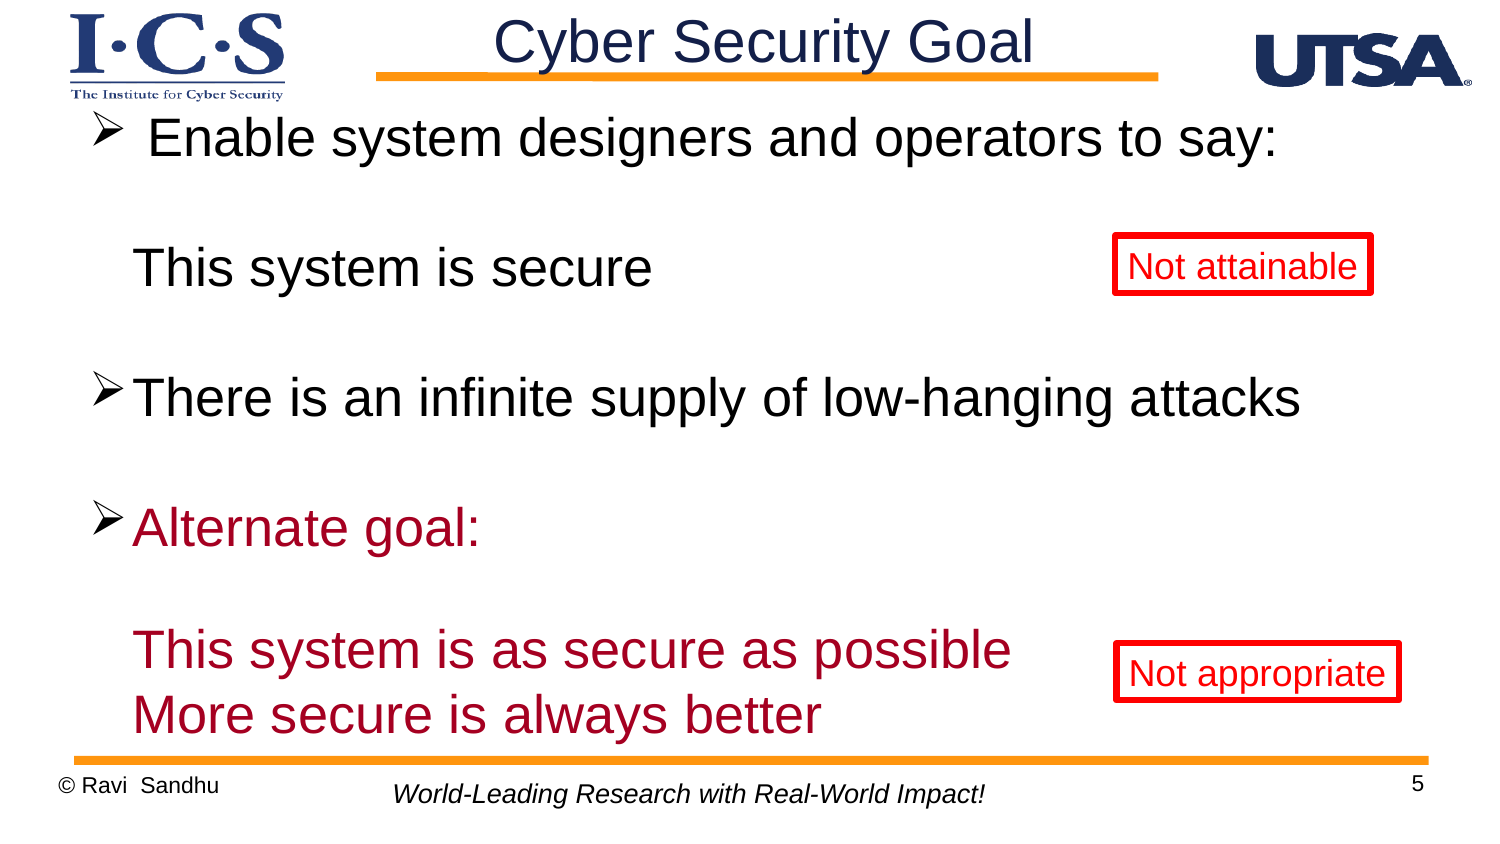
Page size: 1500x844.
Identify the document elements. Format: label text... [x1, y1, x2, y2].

text_box Cyber Security Goal [327, 0, 1203, 77]
text_box © Ravi Sandhu [58, 770, 408, 829]
list Enable system designers and operators to say: This system is secure There is an infinite supply of low-hanging attacks Alternate goal: This system is as secure as possible More secure is always better [74, 101, 1425, 755]
text_box World-Leading Research with Real-World Impact! [380, 770, 998, 816]
text_box 5 [1075, 768, 1425, 827]
text_box Not attainable [1115, 235, 1371, 293]
text_box Not appropriate [1116, 643, 1399, 701]
picture [66, 0, 287, 103]
picture [1256, 33, 1472, 87]
